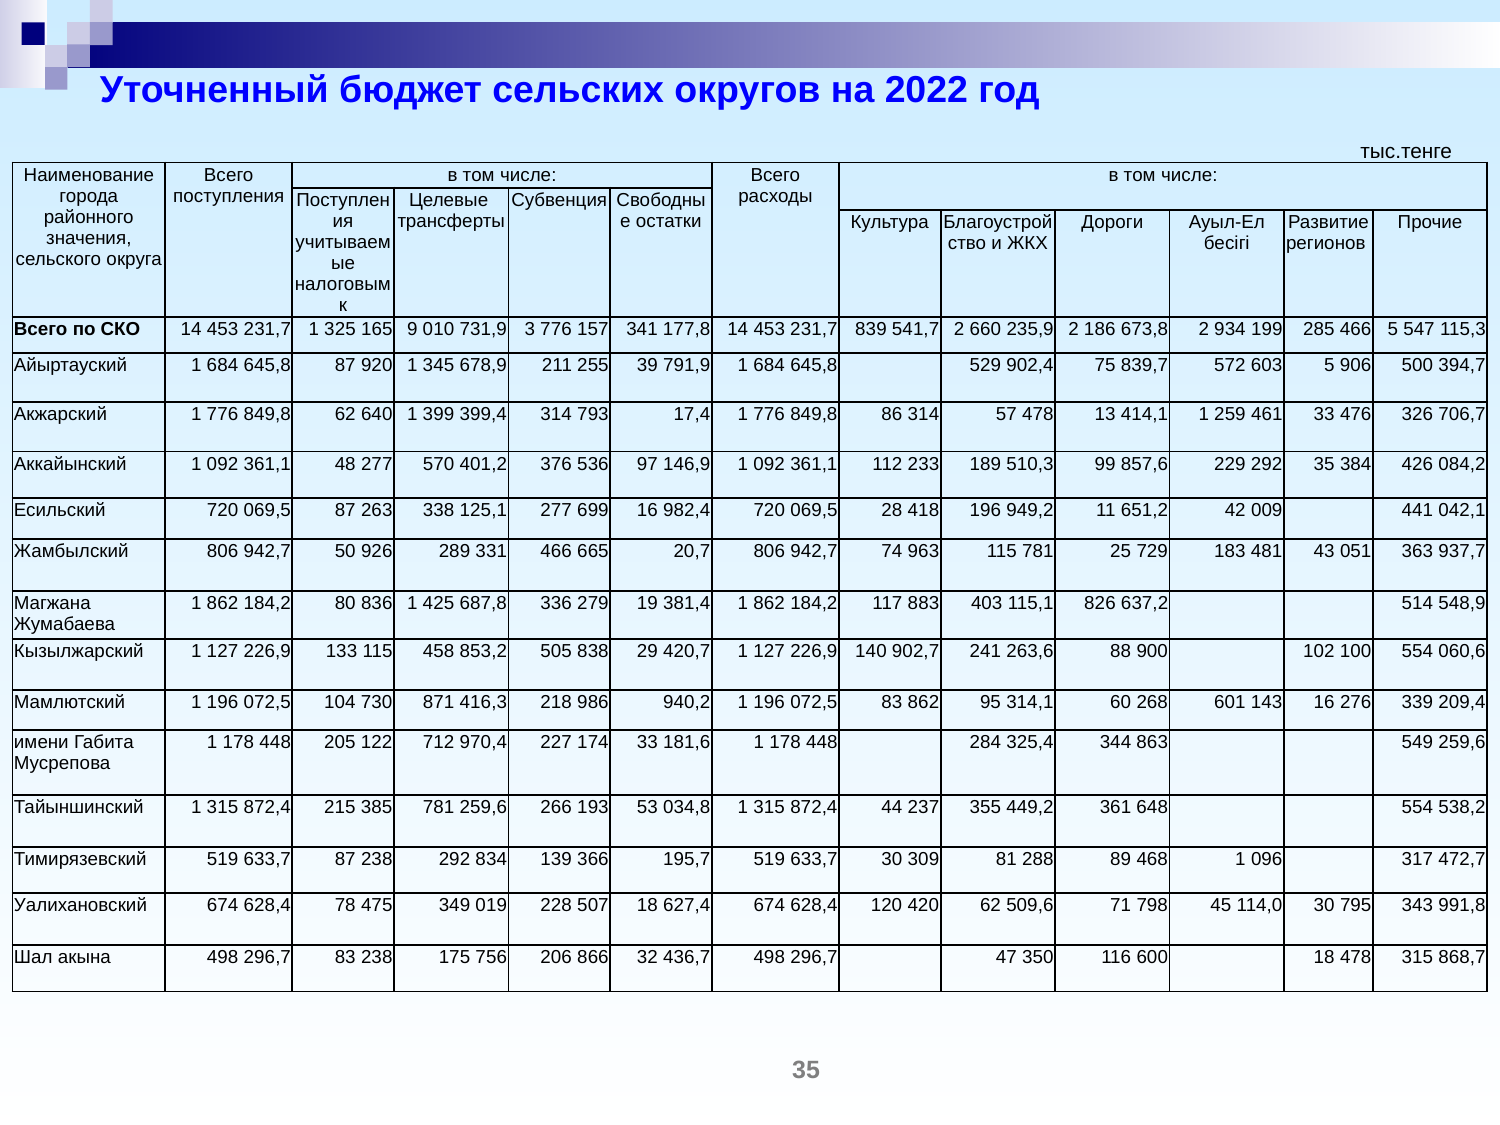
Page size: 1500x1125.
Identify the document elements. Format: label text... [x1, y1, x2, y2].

table_cell 720 069,5 [713, 499, 838, 538]
table_cell 120 420 [840, 894, 940, 944]
table_cell 43 051 [1285, 540, 1372, 590]
table_cell 505 838 [509, 640, 609, 689]
table_cell 18 627,4 [611, 894, 711, 944]
table_cell 102 100 [1285, 640, 1372, 689]
table_cell Тайыншинский [13, 796, 164, 846]
table_cell 62 640 [293, 403, 393, 451]
table_cell 871 416,3 [395, 691, 508, 729]
table_cell Поступления учитываемые налоговым к [293, 189, 393, 316]
table_cell 13 414,1 [1056, 403, 1169, 451]
table_cell 277 699 [509, 499, 609, 538]
table_cell 139 366 [509, 848, 609, 892]
table_cell [840, 354, 940, 401]
table_cell 16 276 [1285, 691, 1372, 729]
table_cell 781 259,6 [395, 796, 508, 846]
table_cell 3 776 157 [509, 318, 609, 352]
table_cell 1 399 399,4 [395, 403, 508, 451]
table_cell 806 942,7 [713, 540, 838, 590]
table_cell 189 510,3 [942, 452, 1054, 497]
table_header Всего поступления [166, 163, 291, 316]
table_cell 241 263,6 [942, 640, 1054, 689]
table_cell 33 181,6 [611, 731, 711, 794]
table_cell 218 986 [509, 691, 609, 729]
table_cell 115 781 [942, 540, 1054, 590]
table_cell 292 834 [395, 848, 508, 892]
table_cell Магжана Жумабаева [13, 592, 164, 638]
table_cell Целевые трансферты [395, 189, 508, 316]
table_cell [840, 731, 940, 794]
table_cell Аккайынский [13, 452, 164, 497]
table_cell 53 034,8 [611, 796, 711, 846]
table_cell 2 186 673,8 [1056, 318, 1169, 352]
table_cell 2 934 199 [1170, 318, 1283, 352]
table_cell 317 472,7 [1374, 848, 1486, 892]
table_cell Мамлютский [13, 691, 164, 729]
text_box тыс.тенге [1312, 137, 1500, 163]
table_cell 42 009 [1170, 499, 1283, 538]
table_cell Свободные остатки [611, 189, 711, 316]
table_cell 1 776 849,8 [713, 403, 838, 451]
table_cell 341 177,8 [611, 318, 711, 352]
table_cell 1 315 872,4 [713, 796, 838, 846]
table_cell Всего по СКО [13, 318, 164, 352]
table_cell Прочие [1374, 211, 1486, 316]
table_cell 48 277 [293, 452, 393, 497]
table_cell [1170, 592, 1283, 638]
table_cell 87 920 [293, 354, 393, 401]
table_cell Дороги [1056, 211, 1169, 316]
table_cell 826 637,2 [1056, 592, 1169, 638]
table_cell 343 991,8 [1374, 894, 1486, 944]
table_cell 215 385 [293, 796, 393, 846]
table_cell 314 793 [509, 403, 609, 451]
table_cell 712 970,4 [395, 731, 508, 794]
table_cell 601 143 [1170, 691, 1283, 729]
table_cell 33 476 [1285, 403, 1372, 451]
table_cell 87 238 [293, 848, 393, 892]
table_cell 839 541,7 [840, 318, 940, 352]
table_cell 17,4 [611, 403, 711, 451]
table_cell Благоустройство и ЖКХ [942, 211, 1054, 316]
table_cell 74 963 [840, 540, 940, 590]
table_cell 361 648 [1056, 796, 1169, 846]
table_cell 1 345 678,9 [395, 354, 508, 401]
table_header в том числе: [840, 163, 1486, 209]
table_cell 1 259 461 [1170, 403, 1283, 451]
table_cell 11 651,2 [1056, 499, 1169, 538]
table_cell 1 684 645,8 [166, 354, 291, 401]
table_cell 228 507 [509, 894, 609, 944]
table_cell 1 127 226,9 [713, 640, 838, 689]
table_cell 349 019 [395, 894, 508, 944]
table_cell 211 255 [509, 354, 609, 401]
table_cell 71 798 [1056, 894, 1169, 944]
table_cell 1 127 226,9 [166, 640, 291, 689]
table_cell 28 418 [840, 499, 940, 538]
table_cell 81 288 [942, 848, 1054, 892]
table_cell 9 010 731,9 [395, 318, 508, 352]
table_cell 1 092 361,1 [713, 452, 838, 497]
table_cell 498 296,7 [713, 946, 838, 991]
table_cell 336 279 [509, 592, 609, 638]
table_cell 266 193 [509, 796, 609, 846]
table_cell 1 776 849,8 [166, 403, 291, 451]
table_cell 1 096 [1170, 848, 1283, 892]
table_cell 80 836 [293, 592, 393, 638]
table_cell 458 853,2 [395, 640, 508, 689]
table_cell 47 350 [942, 946, 1054, 991]
table_cell 95 314,1 [942, 691, 1054, 729]
table_cell 5 906 [1285, 354, 1372, 401]
table_cell 88 900 [1056, 640, 1169, 689]
table_cell Субвенция [509, 189, 609, 316]
table_cell 549 259,6 [1374, 731, 1486, 794]
table_cell 940,2 [611, 691, 711, 729]
table_cell 206 866 [509, 946, 609, 991]
table_cell [840, 946, 940, 991]
table_cell 315 868,7 [1374, 946, 1486, 991]
table_header Наименование города районного значения, сельского округа [13, 163, 164, 316]
table_cell 363 937,7 [1374, 540, 1486, 590]
table_cell 339 209,4 [1374, 691, 1486, 729]
table_cell 60 268 [1056, 691, 1169, 729]
table_cell 466 665 [509, 540, 609, 590]
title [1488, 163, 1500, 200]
table_cell 14 453 231,7 [166, 318, 291, 352]
table_cell 29 420,7 [611, 640, 711, 689]
table_cell Кызылжарский [13, 640, 164, 689]
table_cell Жамбылский [13, 540, 164, 590]
table_cell 83 862 [840, 691, 940, 729]
table_header Всего расходы [713, 163, 838, 316]
table_cell 75 839,7 [1056, 354, 1169, 401]
table_cell 195,7 [611, 848, 711, 892]
table_cell 14 453 231,7 [713, 318, 838, 352]
table_cell 1 092 361,1 [166, 452, 291, 497]
table_cell 1 178 448 [166, 731, 291, 794]
table_cell [1285, 731, 1372, 794]
table_cell Ауыл-Ел бесігі [1170, 211, 1283, 316]
table_cell 44 237 [840, 796, 940, 846]
table_cell 441 042,1 [1374, 499, 1486, 538]
table_cell имени Габита Мусрепова [13, 731, 164, 794]
table_cell 554 060,6 [1374, 640, 1486, 689]
table_cell 99 857,6 [1056, 452, 1169, 497]
table_cell 112 233 [840, 452, 940, 497]
table_cell 289 331 [395, 540, 508, 590]
table_cell 20,7 [611, 540, 711, 590]
table_cell 5 547 115,3 [1374, 318, 1486, 352]
table_cell 403 115,1 [942, 592, 1054, 638]
table_cell 30 309 [840, 848, 940, 892]
table_cell Есильский [13, 499, 164, 538]
table_cell 89 468 [1056, 848, 1169, 892]
table_cell 1 315 872,4 [166, 796, 291, 846]
table_cell Акжарский [13, 403, 164, 451]
table_cell Шал акына [13, 946, 164, 991]
table_cell Развитие регионов [1285, 211, 1372, 316]
table_cell 572 603 [1170, 354, 1283, 401]
table_cell 1 862 184,2 [713, 592, 838, 638]
table_cell [1285, 499, 1372, 538]
table_cell Культура [840, 211, 940, 316]
table_cell [1170, 731, 1283, 794]
table_cell 97 146,9 [611, 452, 711, 497]
table_cell 355 449,2 [942, 796, 1054, 846]
table_cell 25 729 [1056, 540, 1169, 590]
table_cell 514 548,9 [1374, 592, 1486, 638]
table_cell 32 436,7 [611, 946, 711, 991]
table_cell 16 982,4 [611, 499, 711, 538]
table_cell 229 292 [1170, 452, 1283, 497]
table_cell 426 084,2 [1374, 452, 1486, 497]
table_cell [1170, 946, 1283, 991]
table_cell 205 122 [293, 731, 393, 794]
table_cell 674 628,4 [166, 894, 291, 944]
table_cell 175 756 [395, 946, 508, 991]
table_cell 1 196 072,5 [166, 691, 291, 729]
table_cell 2 660 235,9 [942, 318, 1054, 352]
table_cell Уалихановский [13, 894, 164, 944]
table_cell 87 263 [293, 499, 393, 538]
table_cell 35 384 [1285, 452, 1372, 497]
table_cell 376 536 [509, 452, 609, 497]
table_cell 1 684 645,8 [713, 354, 838, 401]
table_cell 57 478 [942, 403, 1054, 451]
table_cell 338 125,1 [395, 499, 508, 538]
table_cell 196 949,2 [942, 499, 1054, 538]
table_cell 140 902,7 [840, 640, 940, 689]
table_cell 284 325,4 [942, 731, 1054, 794]
table_cell 344 863 [1056, 731, 1169, 794]
text_box 35 [699, 1050, 913, 1088]
table_cell 806 942,7 [166, 540, 291, 590]
table_cell 519 633,7 [166, 848, 291, 892]
table_cell 500 394,7 [1374, 354, 1486, 401]
table_cell 50 926 [293, 540, 393, 590]
table_cell 529 902,4 [942, 354, 1054, 401]
table_cell 117 883 [840, 592, 940, 638]
table_cell 720 069,5 [166, 499, 291, 538]
table_cell 1 325 165 [293, 318, 393, 352]
table_cell 45 114,0 [1170, 894, 1283, 944]
table_cell 1 425 687,8 [395, 592, 508, 638]
table_cell 39 791,9 [611, 354, 711, 401]
table_cell 570 401,2 [395, 452, 508, 497]
table_cell Тимирязевский [13, 848, 164, 892]
table_cell 133 115 [293, 640, 393, 689]
table_cell [1285, 796, 1372, 846]
table_cell 62 509,6 [942, 894, 1054, 944]
table_cell 519 633,7 [713, 848, 838, 892]
table_header в том числе: [293, 163, 711, 187]
table_cell 1 178 448 [713, 731, 838, 794]
table_cell 674 628,4 [713, 894, 838, 944]
table_cell 285 466 [1285, 318, 1372, 352]
table_cell 86 314 [840, 403, 940, 451]
table_cell 78 475 [293, 894, 393, 944]
table_cell 1 196 072,5 [713, 691, 838, 729]
table_cell 18 478 [1285, 946, 1372, 991]
table_cell [1170, 640, 1283, 689]
table_cell [1170, 796, 1283, 846]
table_cell 554 538,2 [1374, 796, 1486, 846]
table_cell 83 238 [293, 946, 393, 991]
table_cell 183 481 [1170, 540, 1283, 590]
title Уточненный бюджет сельских округов на 2022 год [84, 0, 1500, 162]
table_cell [1285, 848, 1372, 892]
table_cell 19 381,4 [611, 592, 711, 638]
table_cell Айыртауский [13, 354, 164, 401]
table_cell 1 862 184,2 [166, 592, 291, 638]
table_cell 227 174 [509, 731, 609, 794]
table_cell 30 795 [1285, 894, 1372, 944]
table_cell 104 730 [293, 691, 393, 729]
table_cell [1285, 592, 1372, 638]
table_cell 116 600 [1056, 946, 1169, 991]
table_cell 498 296,7 [166, 946, 291, 991]
table_cell 326 706,7 [1374, 403, 1486, 451]
